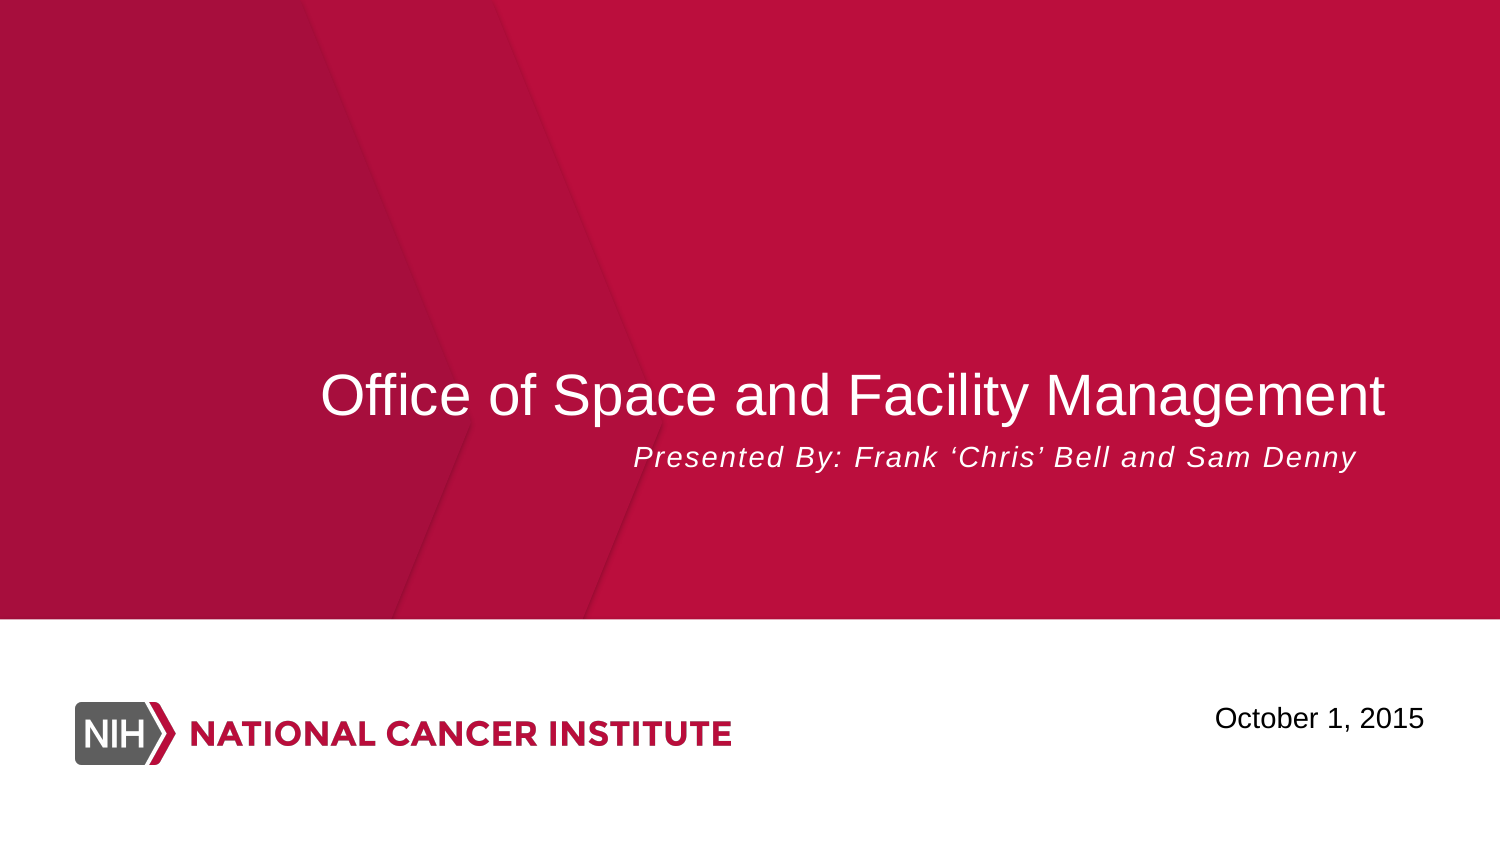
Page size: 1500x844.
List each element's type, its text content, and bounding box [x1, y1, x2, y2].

picture [75, 702, 731, 765]
subtitle Presented By: Frank ‘Chris’ Bell and Sam Denny [112, 438, 1388, 524]
title Office of Space and Facility Management [112, 202, 1388, 428]
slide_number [1050, 704, 1425, 764]
